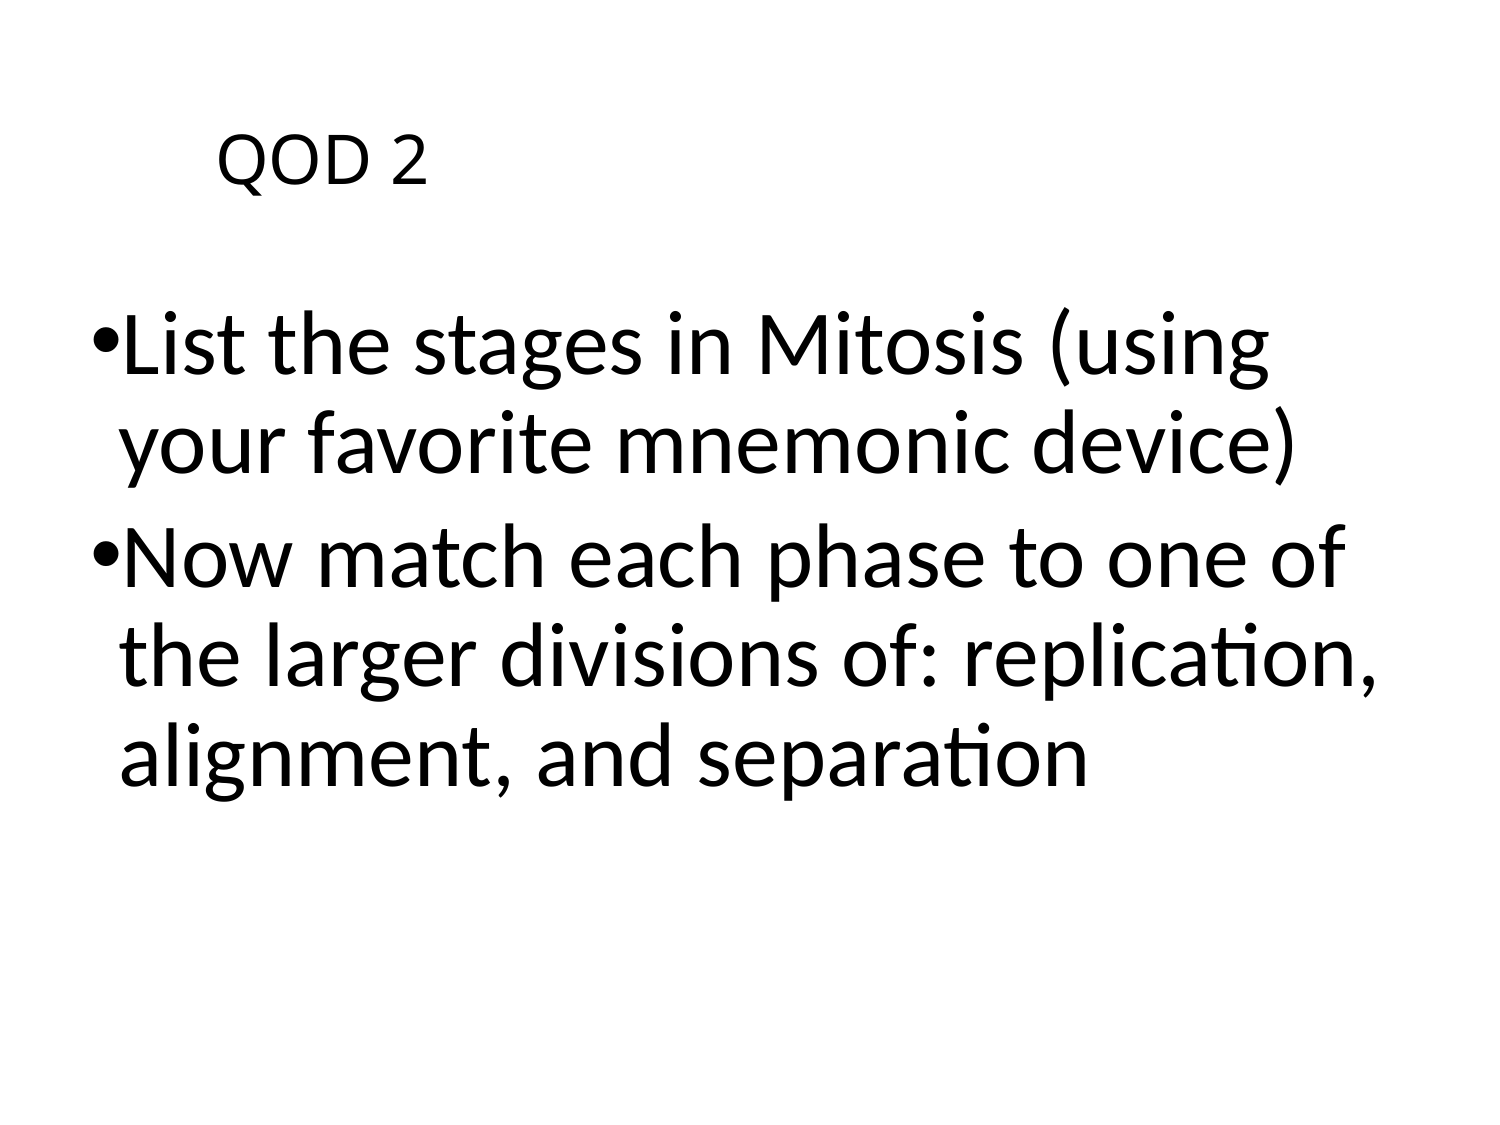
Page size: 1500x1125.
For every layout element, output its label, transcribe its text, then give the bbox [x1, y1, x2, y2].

list List the stages in Mitosis (using your favorite mnemonic device) Now match each phase to one of the larger divisions of: replication, alignment, and separation [75, 287, 1450, 963]
title QOD 2 [200, 68, 1475, 257]
